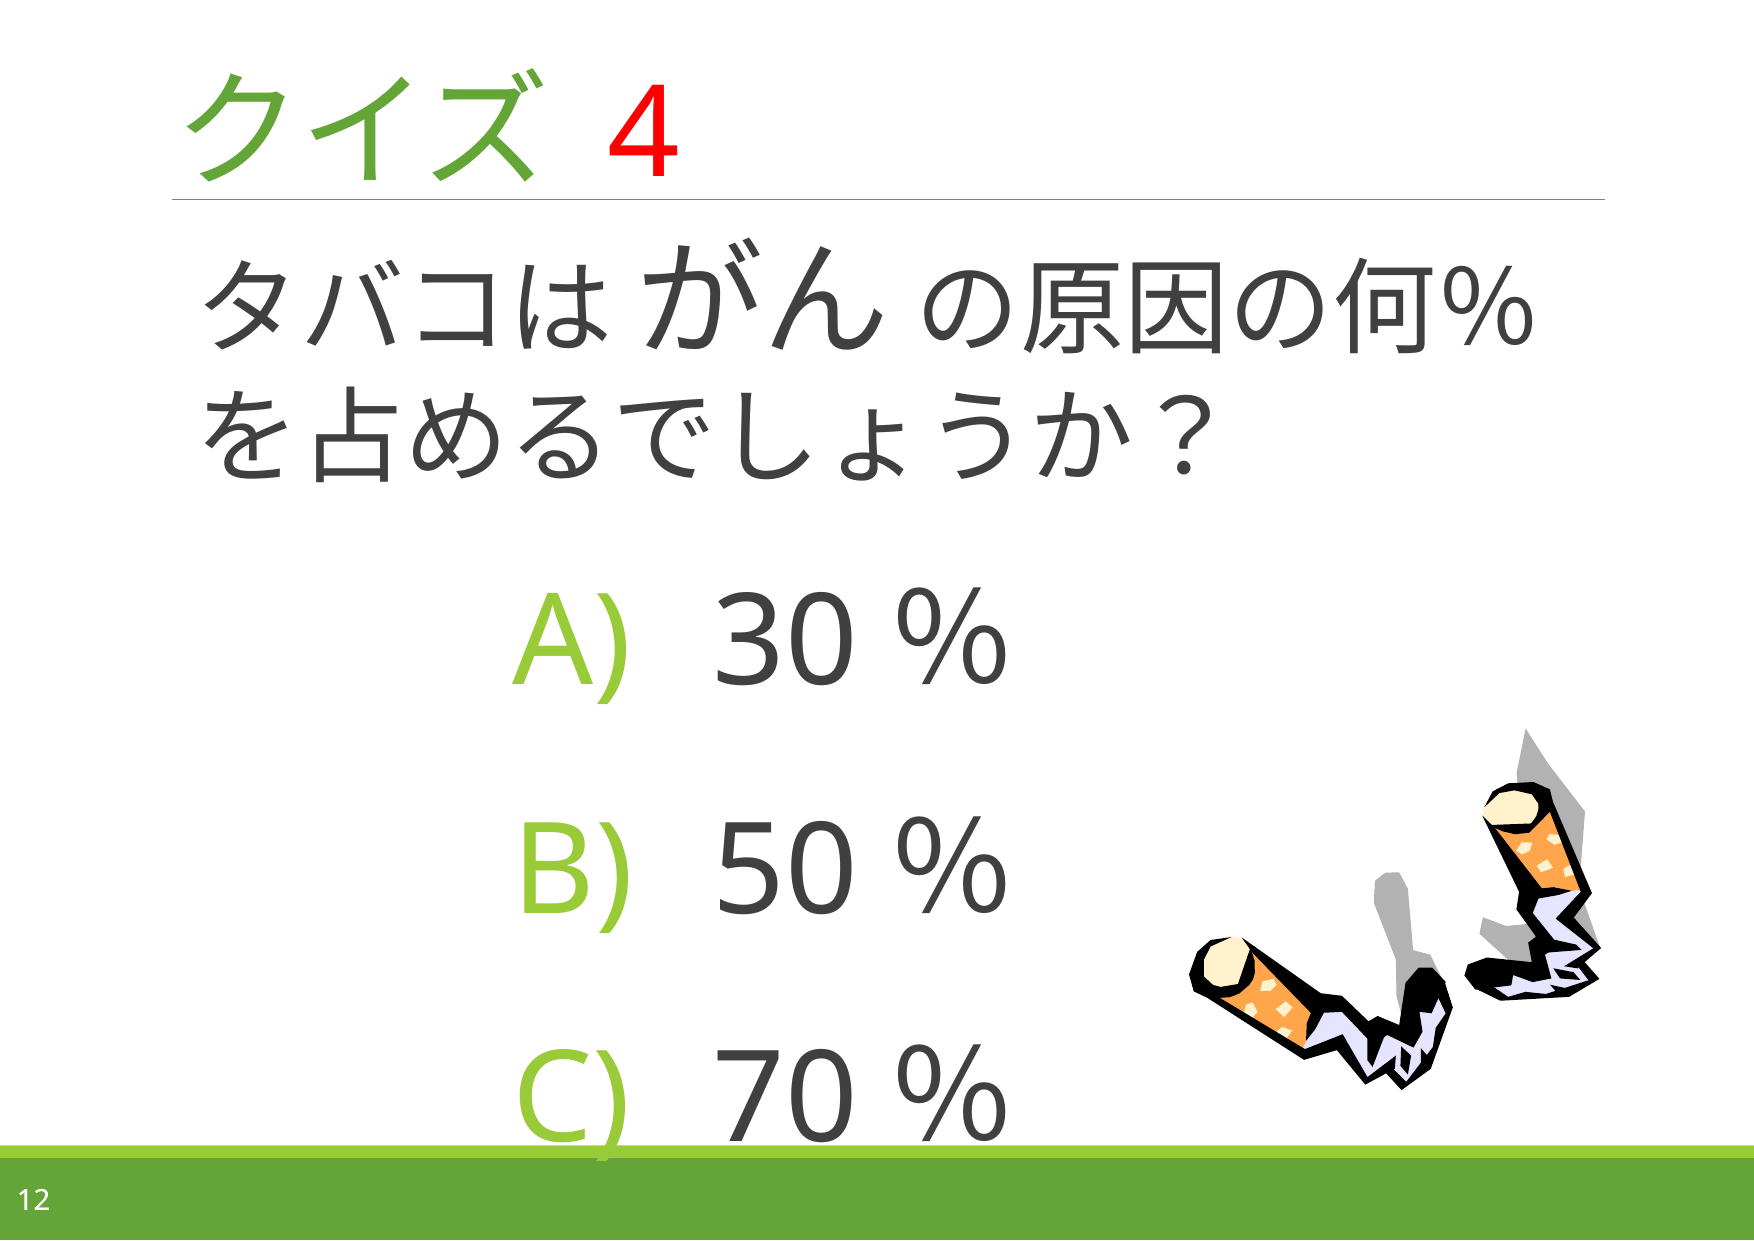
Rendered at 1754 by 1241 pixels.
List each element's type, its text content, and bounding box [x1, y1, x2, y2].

title クイズ 4 [157, 67, 1605, 208]
list タバコは がん の原因の何％を占めるでしょうか？ 30％ 50％ 70％ [178, 209, 1605, 1062]
picture [1213, 698, 1580, 1117]
